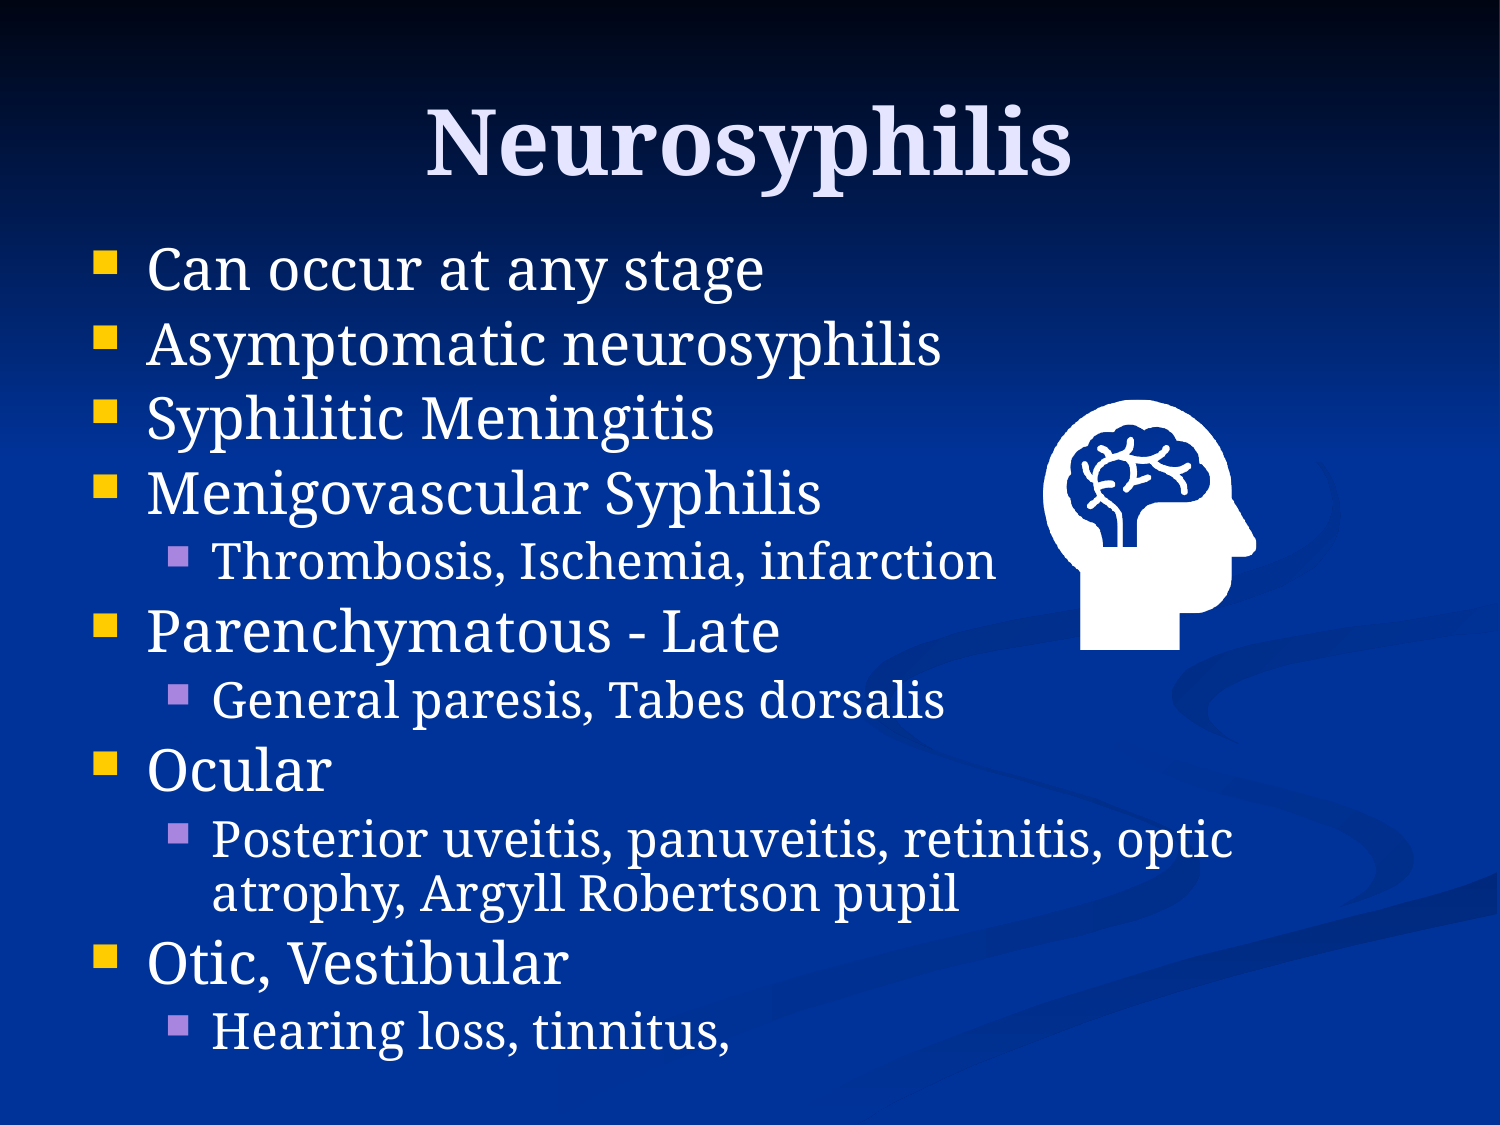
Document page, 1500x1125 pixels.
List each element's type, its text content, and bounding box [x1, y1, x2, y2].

list Can occur at any stage Asymptomatic neurosyphilis Syphilitic Meningitis Menigovascular Syphilis Thrombosis, Ischemia, infarction Parenchymatous - Late General paresis, Tabes dorsalis Ocular Posterior uveitis, panuveitis, retinitis, optic atrophy, Argyll Robertson pupil Otic, Vestibular Hearing loss, tinnitus, [75, 232, 1425, 975]
picture [999, 374, 1301, 676]
title Neurosyphilis [75, 45, 1425, 232]
